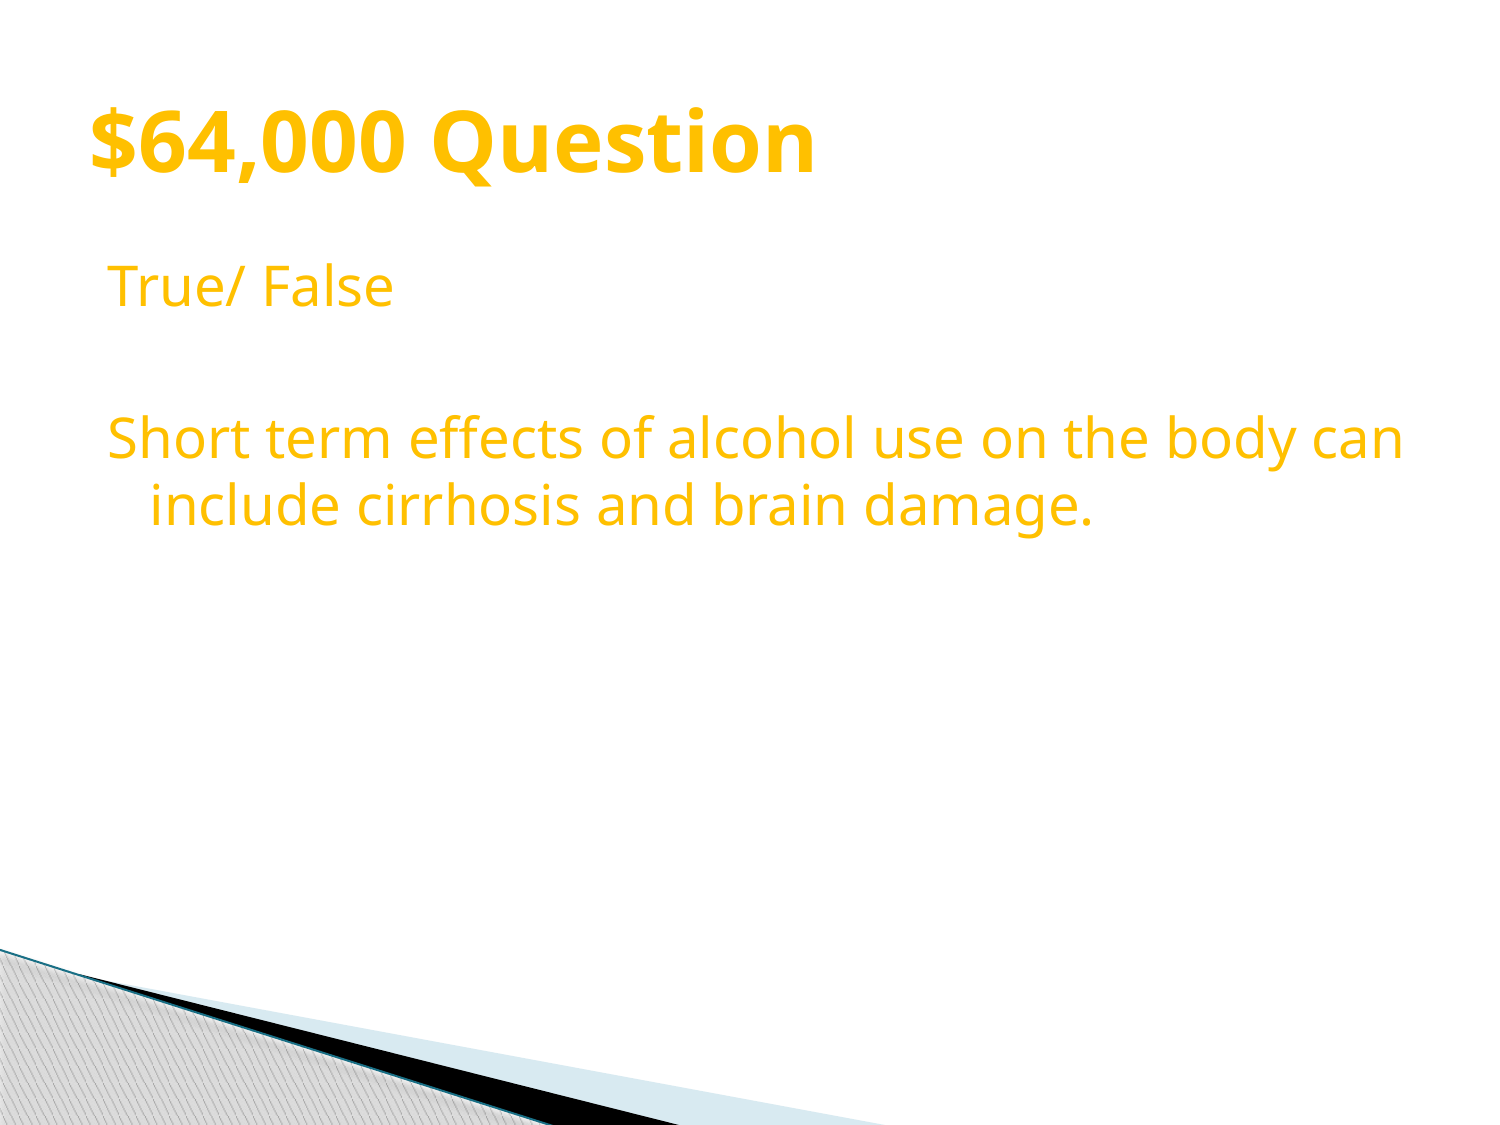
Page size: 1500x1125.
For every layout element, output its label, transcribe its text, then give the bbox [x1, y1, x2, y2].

title $64,000 Question [75, 45, 1425, 233]
list True/ False Short term effects of alcohol use on the body can include cirrhosis and brain damage. [75, 243, 1425, 986]
